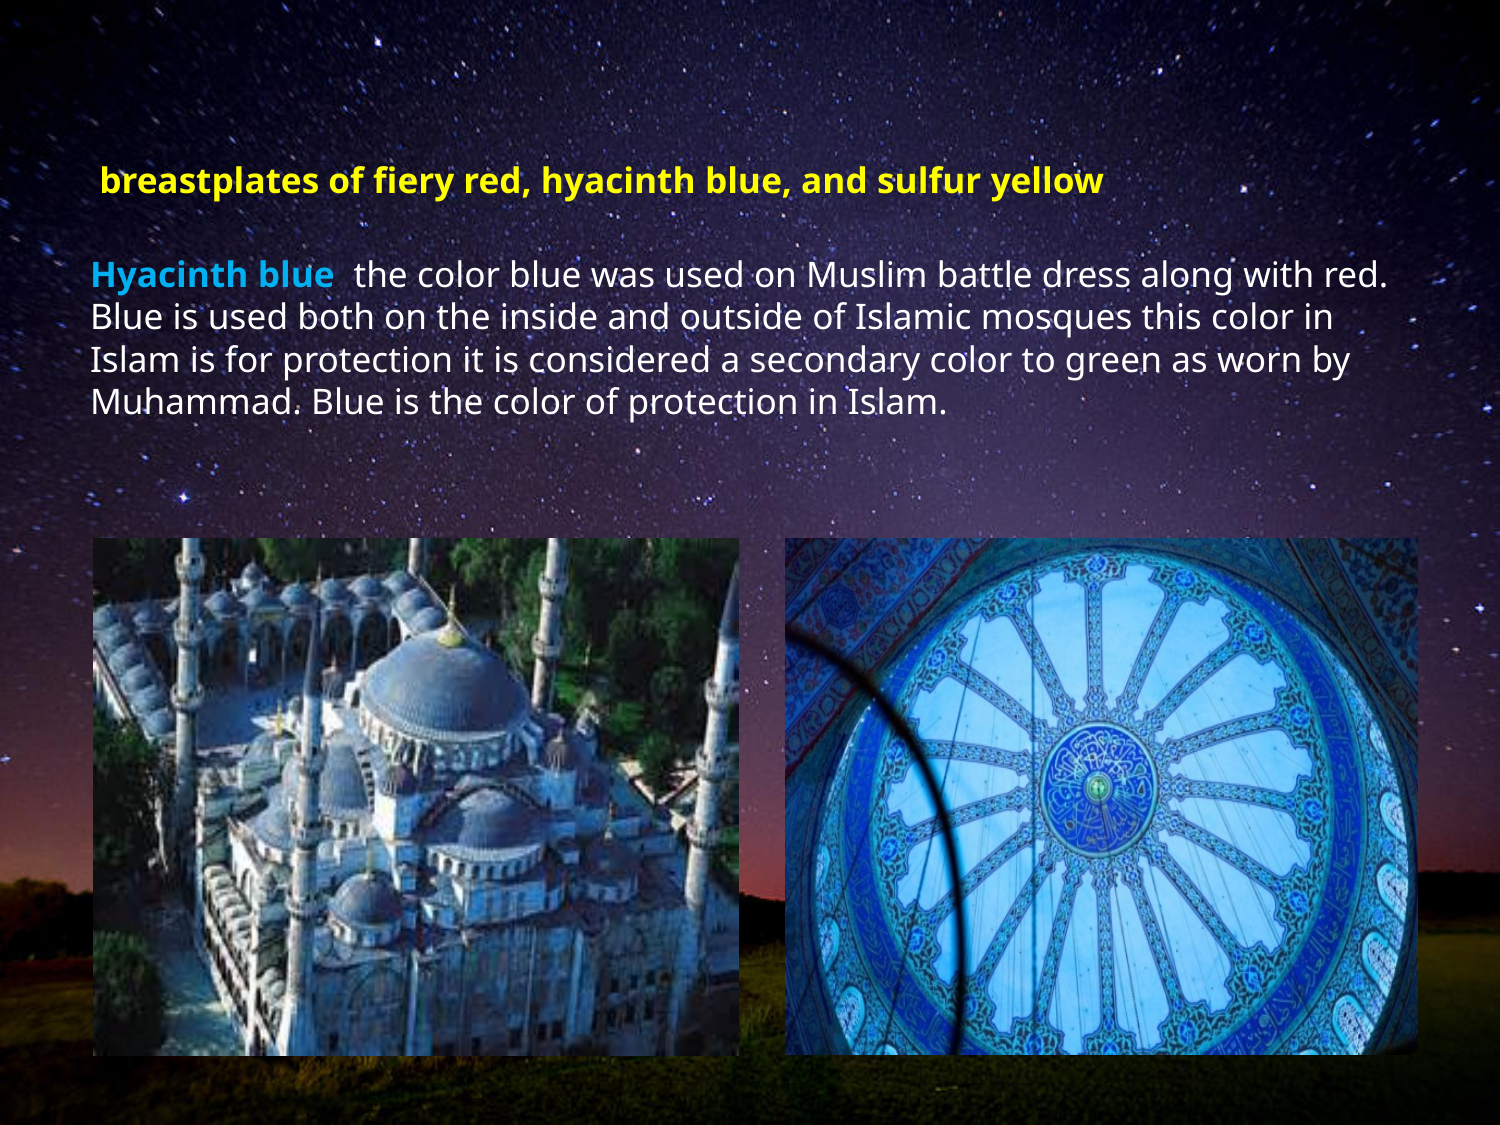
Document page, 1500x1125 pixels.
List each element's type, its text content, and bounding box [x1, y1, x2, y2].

picture [0, 0, 1500, 1125]
title breastplates of fiery red, hyacinth blue, and sulfur yellow Hyacinth blue the color blue was used on Muslim battle dress along with red. Blue is used both on the inside and outside of Islamic mosques this color in Islam is for protection it is considered a secondary color to green as worn by Muhammad. Blue is the color of protection in Islam. [75, 45, 1425, 516]
